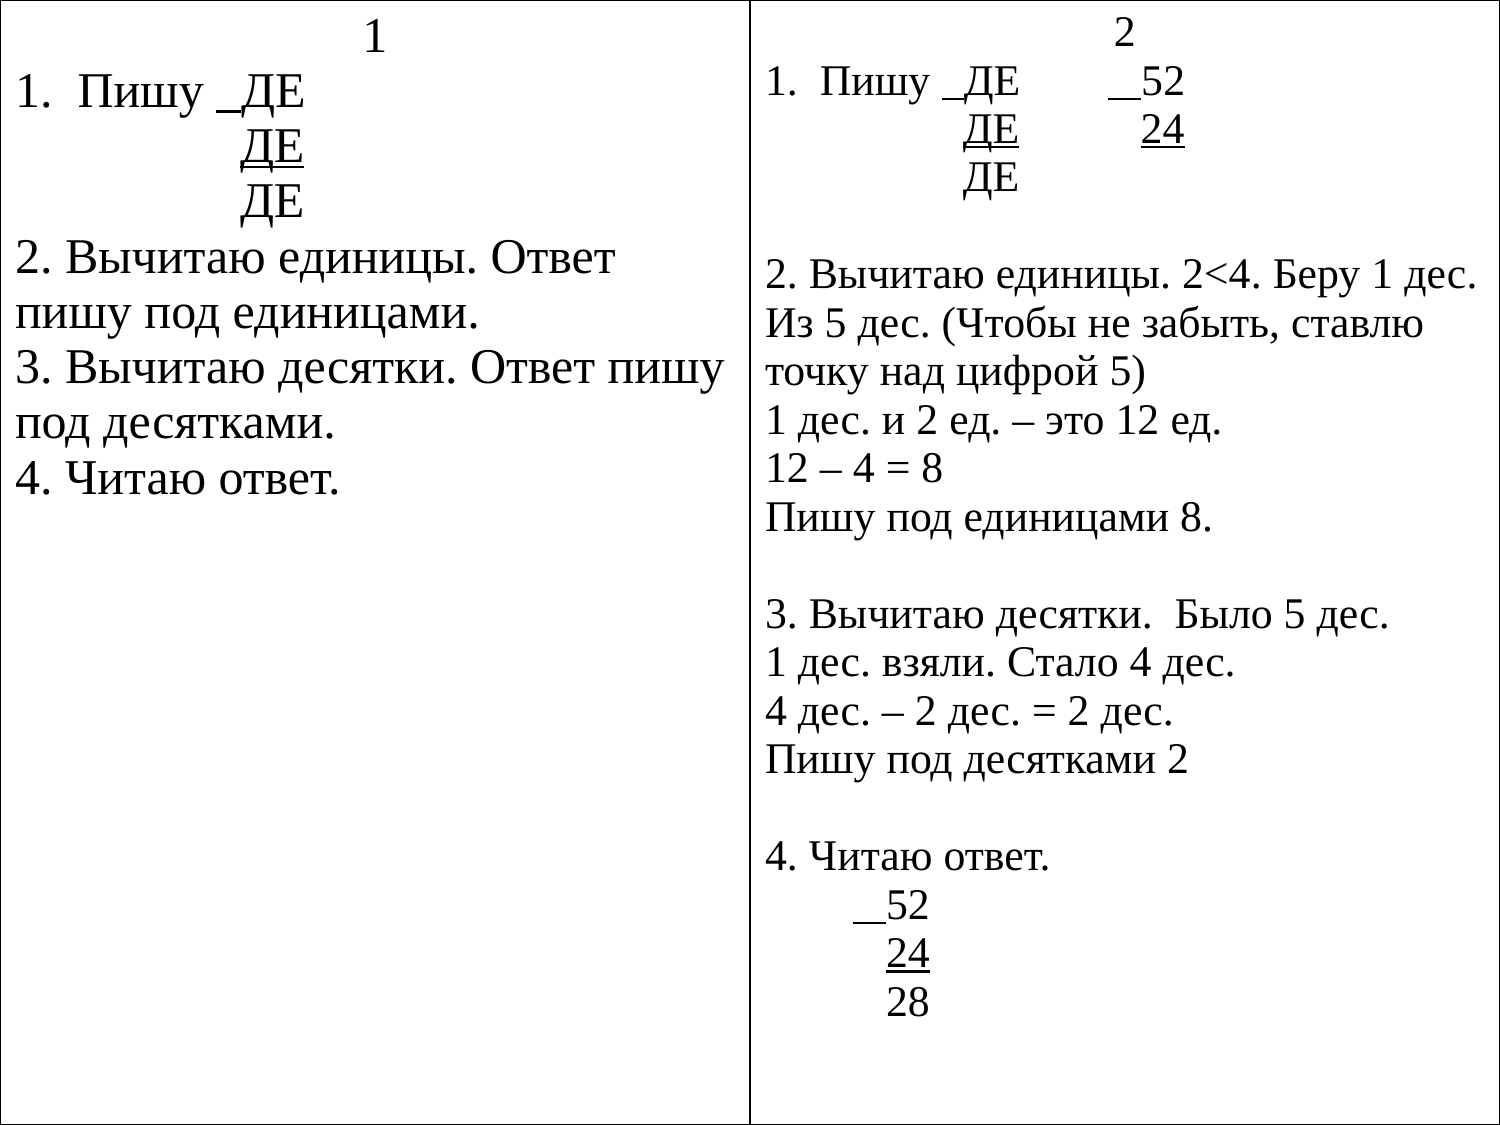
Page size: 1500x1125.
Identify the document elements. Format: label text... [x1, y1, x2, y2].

table_header 1 1. Пишу ДЕ ДЕ ДЕ 2. Вычитаю единицы. Ответ пишу под единицами. 3. Вычитаю десятки. Ответ пишу под десятками. 4. Читаю ответ. [1, 1, 749, 1124]
table_header 2 1. Пишу ДЕ 52 ДЕ 24 ДЕ 2. Вычитаю единицы. 2<4. Беру 1 дес. Из 5 дес. (Чтобы не забыть, ставлю точку над цифрой 5) 1 дес. и 2 ед. – это 12 ед. 12 – 4 = 8 Пишу под единицами 8. 3. Вычитаю десятки. Было 5 дес. 1 дес. взяли. Стало 4 дес. 4 дес. – 2 дес. = 2 дес. Пишу под десятками 2 4. Читаю ответ. 52 24 28 [751, 1, 1499, 1124]
